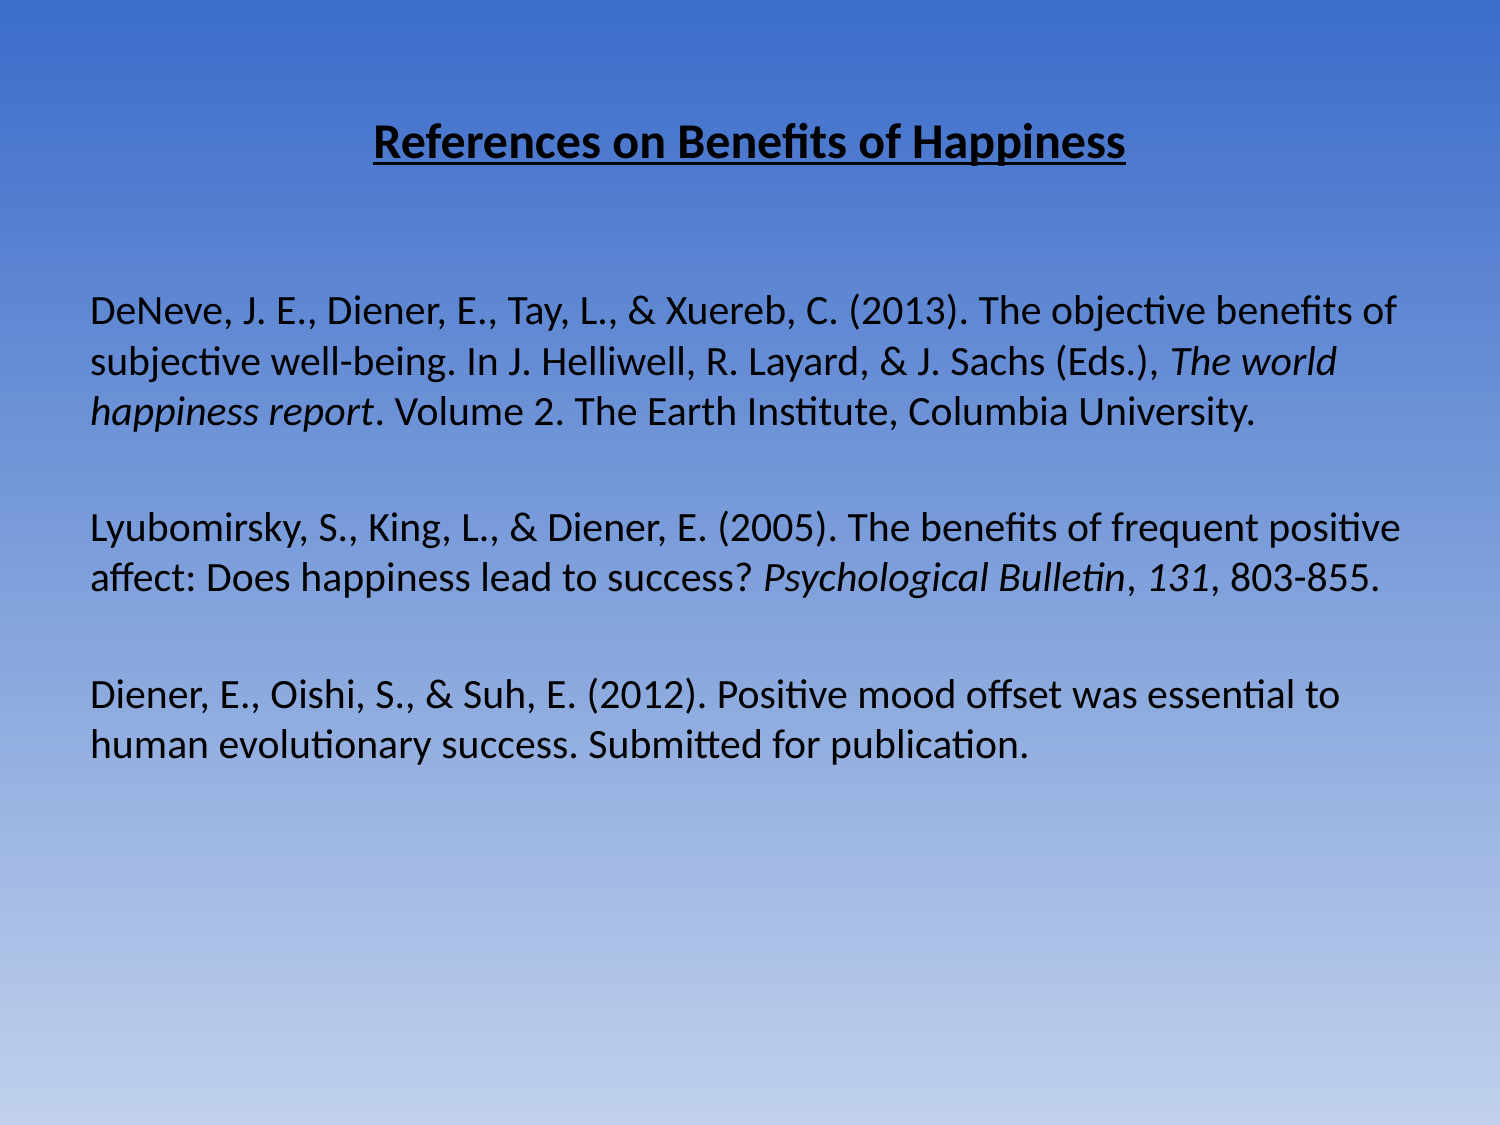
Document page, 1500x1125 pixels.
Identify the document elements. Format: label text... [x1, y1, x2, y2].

title References on Benefits of Happiness [75, 45, 1425, 187]
list DeNeve, J. E., Diener, E., Tay, L., & Xuereb, C. (2013). The objective benefits of subjective well-being. In J. Helliwell, R. Layard, & J. Sachs (Eds.), The world happiness report. Volume 2. The Earth Institute, Columbia University. Lyubomirsky, S., King, L., & Diener, E. (2005). The benefits of frequent positive affect: Does happiness lead to success? Psychological Bulletin, 131, 803-855. Diener, E., Oishi, S., & Suh, E. (2012). Positive mood offset was essential to human evolutionary success. Submitted for publication. [75, 187, 1425, 1038]
